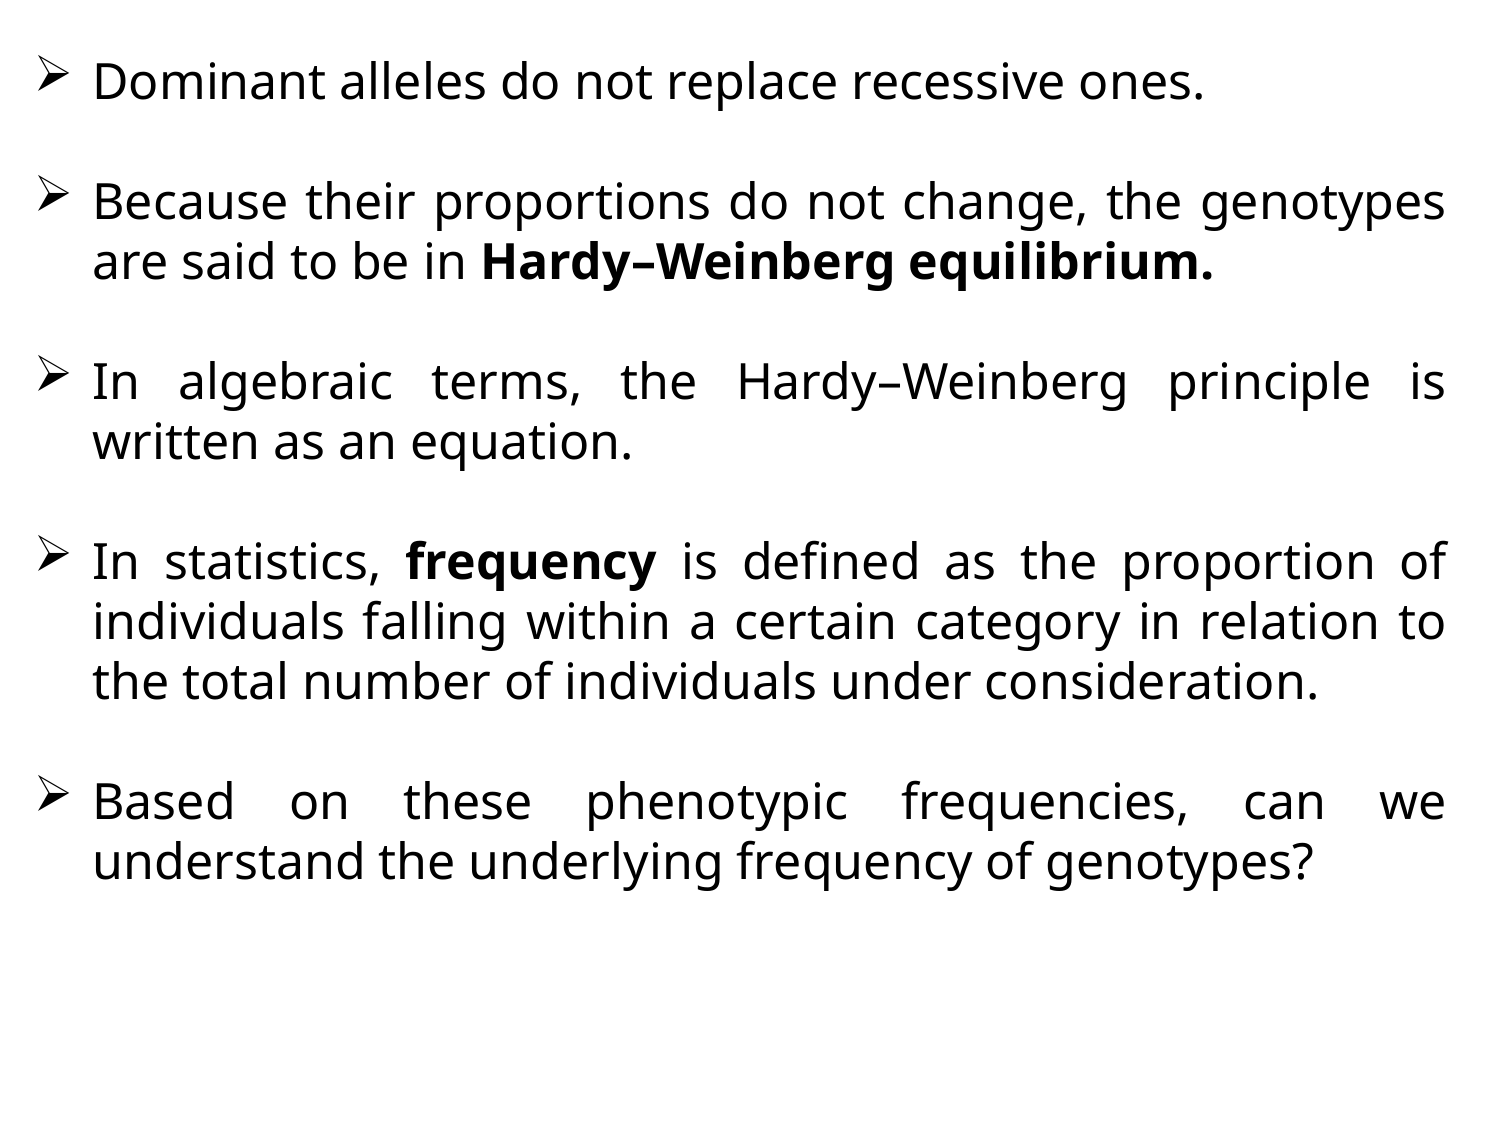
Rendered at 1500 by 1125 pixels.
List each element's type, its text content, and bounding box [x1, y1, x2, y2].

text_box Dominant alleles do not replace recessive ones. Because their proportions do not change, the genotypes are said to be in Hardy–Weinberg equilibrium. In algebraic terms, the Hardy–Weinberg principle is written as an equation. In statistics, frequency is defined as the proportion of individuals falling within a certain category in relation to the total number of individuals under consideration. Based on these phenotypic frequencies, can we understand the underlying frequency of genotypes? [19, 41, 1463, 897]
